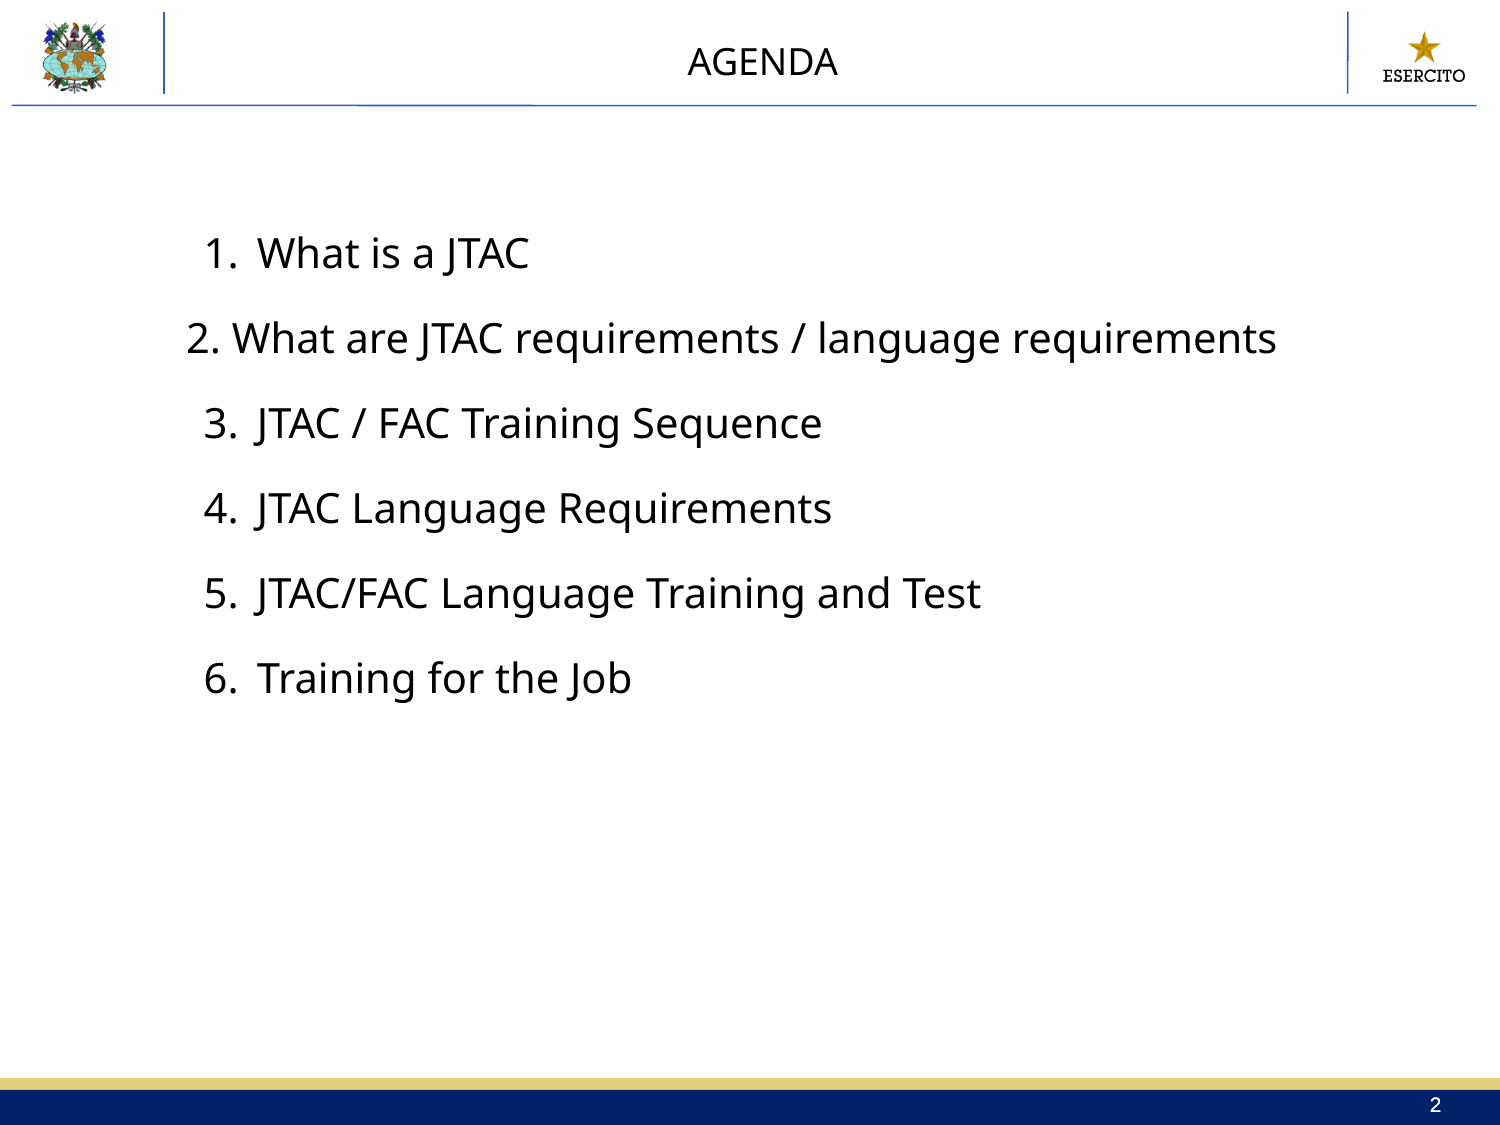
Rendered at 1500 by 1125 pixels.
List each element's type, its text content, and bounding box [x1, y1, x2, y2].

text_box 2 [1359, 1084, 1500, 1125]
picture [41, 19, 107, 94]
title AGENDA [166, 30, 1360, 91]
list What is a JTAC 2. What are JTAC requirements / language requirements JTAC / FAC Training Sequence JTAC Language Requirements JTAC/FAC Language Training and Test Training for the Job [171, 184, 1483, 858]
picture [1383, 31, 1465, 82]
